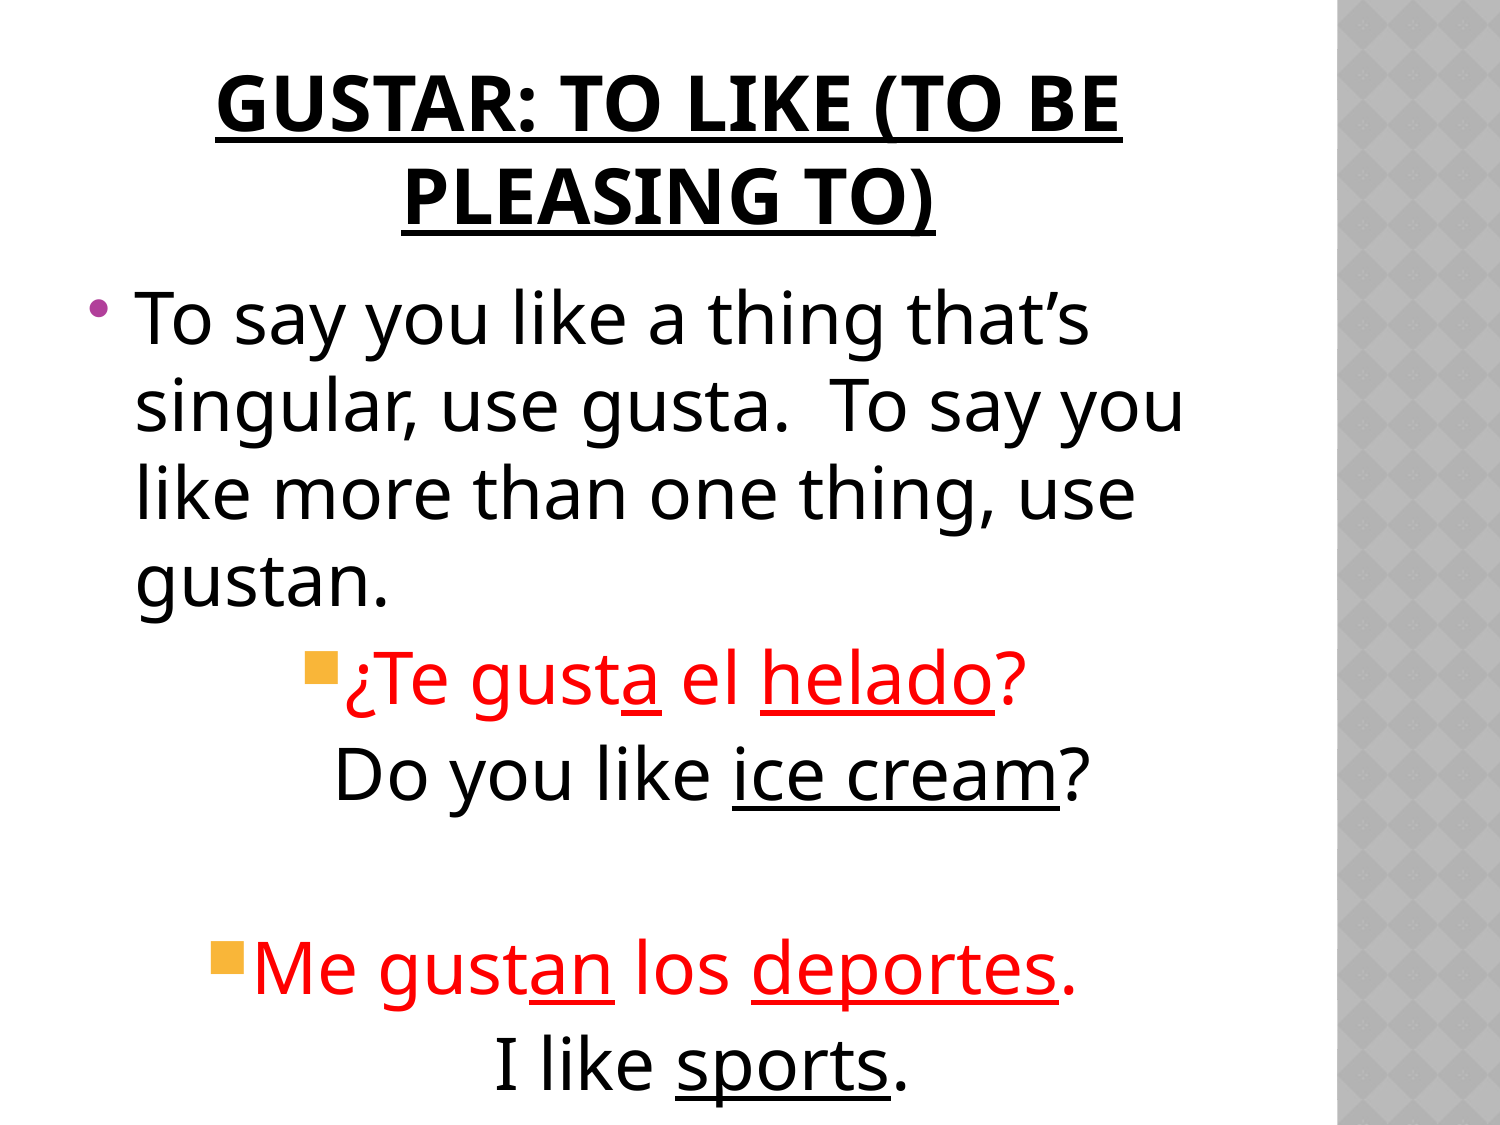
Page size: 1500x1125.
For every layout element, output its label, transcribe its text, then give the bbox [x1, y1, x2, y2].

list To say you like a thing that’s singular, use gusta. To say you like more than one thing, use gustan. ¿Te gusta el helado? Do you like ice cream? Me gustan los deportes. I like sports. [75, 264, 1263, 1059]
title GUSTAR: TO LIKE (TO be pleasing to) [75, 52, 1263, 240]
